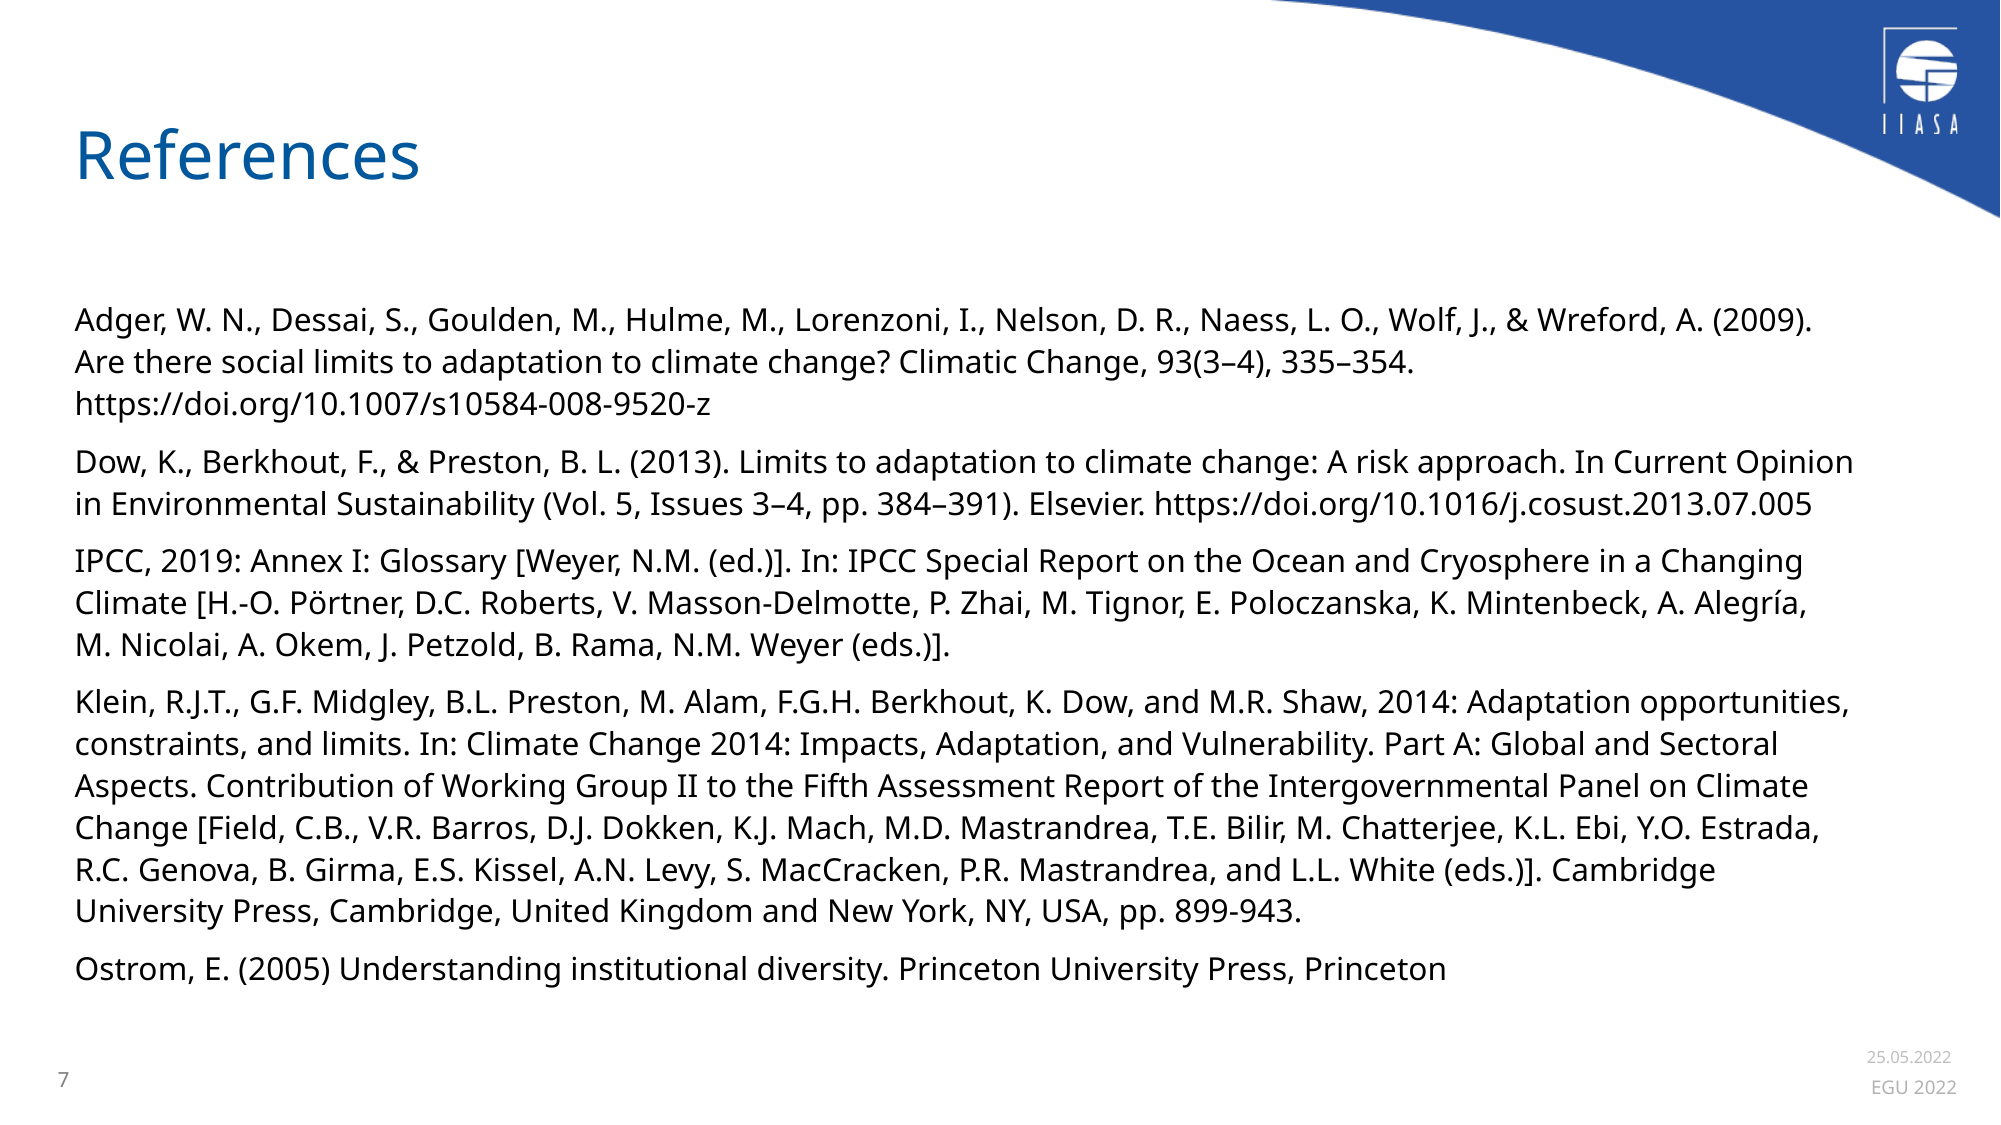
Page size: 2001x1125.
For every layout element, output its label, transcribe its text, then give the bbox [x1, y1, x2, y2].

list Adger, W. N., Dessai, S., Goulden, M., Hulme, M., Lorenzoni, I., Nelson, D. R., Naess, L. O., Wolf, J., & Wreford, A. (2009). Are there social limits to adaptation to climate change? Climatic Change, 93(3–4), 335–354. https://doi.org/10.1007/s10584-008-9520-z Dow, K., Berkhout, F., & Preston, B. L. (2013). Limits to adaptation to climate change: A risk approach. In Current Opinion in Environmental Sustainability (Vol. 5, Issues 3–4, pp. 384–391). Elsevier. https://doi.org/10.1016/j.cosust.2013.07.005 IPCC, 2019: Annex I: Glossary [Weyer, N.M. (ed.)]. In: IPCC Special Report on the Ocean and Cryosphere in a Changing Climate [H.-O. Pörtner, D.C. Roberts, V. Masson-Delmotte, P. Zhai, M. Tignor, E. Poloczanska, K. Mintenbeck, A. Alegría, M. Nicolai, A. Okem, J. Petzold, B. Rama, N.M. Weyer (eds.)]. Klein, R.J.T., G.F. Midgley, B.L. Preston, M. Alam, F.G.H. Berkhout, K. Dow, and M.R. Shaw, 2014: Adaptation opportunities, constraints, and limits. In: Climate Change 2014: Impacts, Adaptation, and Vulnerability. Part A: Global and Sectoral Aspects. Contribution of Working Group II to the Fifth Assessment Report of the Intergovernmental Panel on Climate Change [Field, C.B., V.R. Barros, D.J. Dokken, K.J. Mach, M.D. Mastrandrea, T.E. Bilir, M. Chatterjee, K.L. Ebi, Y.O. Estrada, R.C. Genova, B. Girma, E.S. Kissel, A.N. Levy, S. MacCracken, P.R. Mastrandrea, and L.L. White (eds.)]. Cambridge University Press, Cambridge, United Kingdom and New York, NY, USA, pp. 899-943. Ostrom, E. (2005) Understanding institutional diversity. Princeton University Press, Princeton [59, 288, 1880, 1003]
slide_number 7 [42, 1042, 493, 1102]
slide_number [467, 1045, 1958, 1069]
title References [59, 59, 1863, 257]
footer EGU 2022 [444, 1068, 1970, 1109]
picture [0, 0, 2000, 1125]
